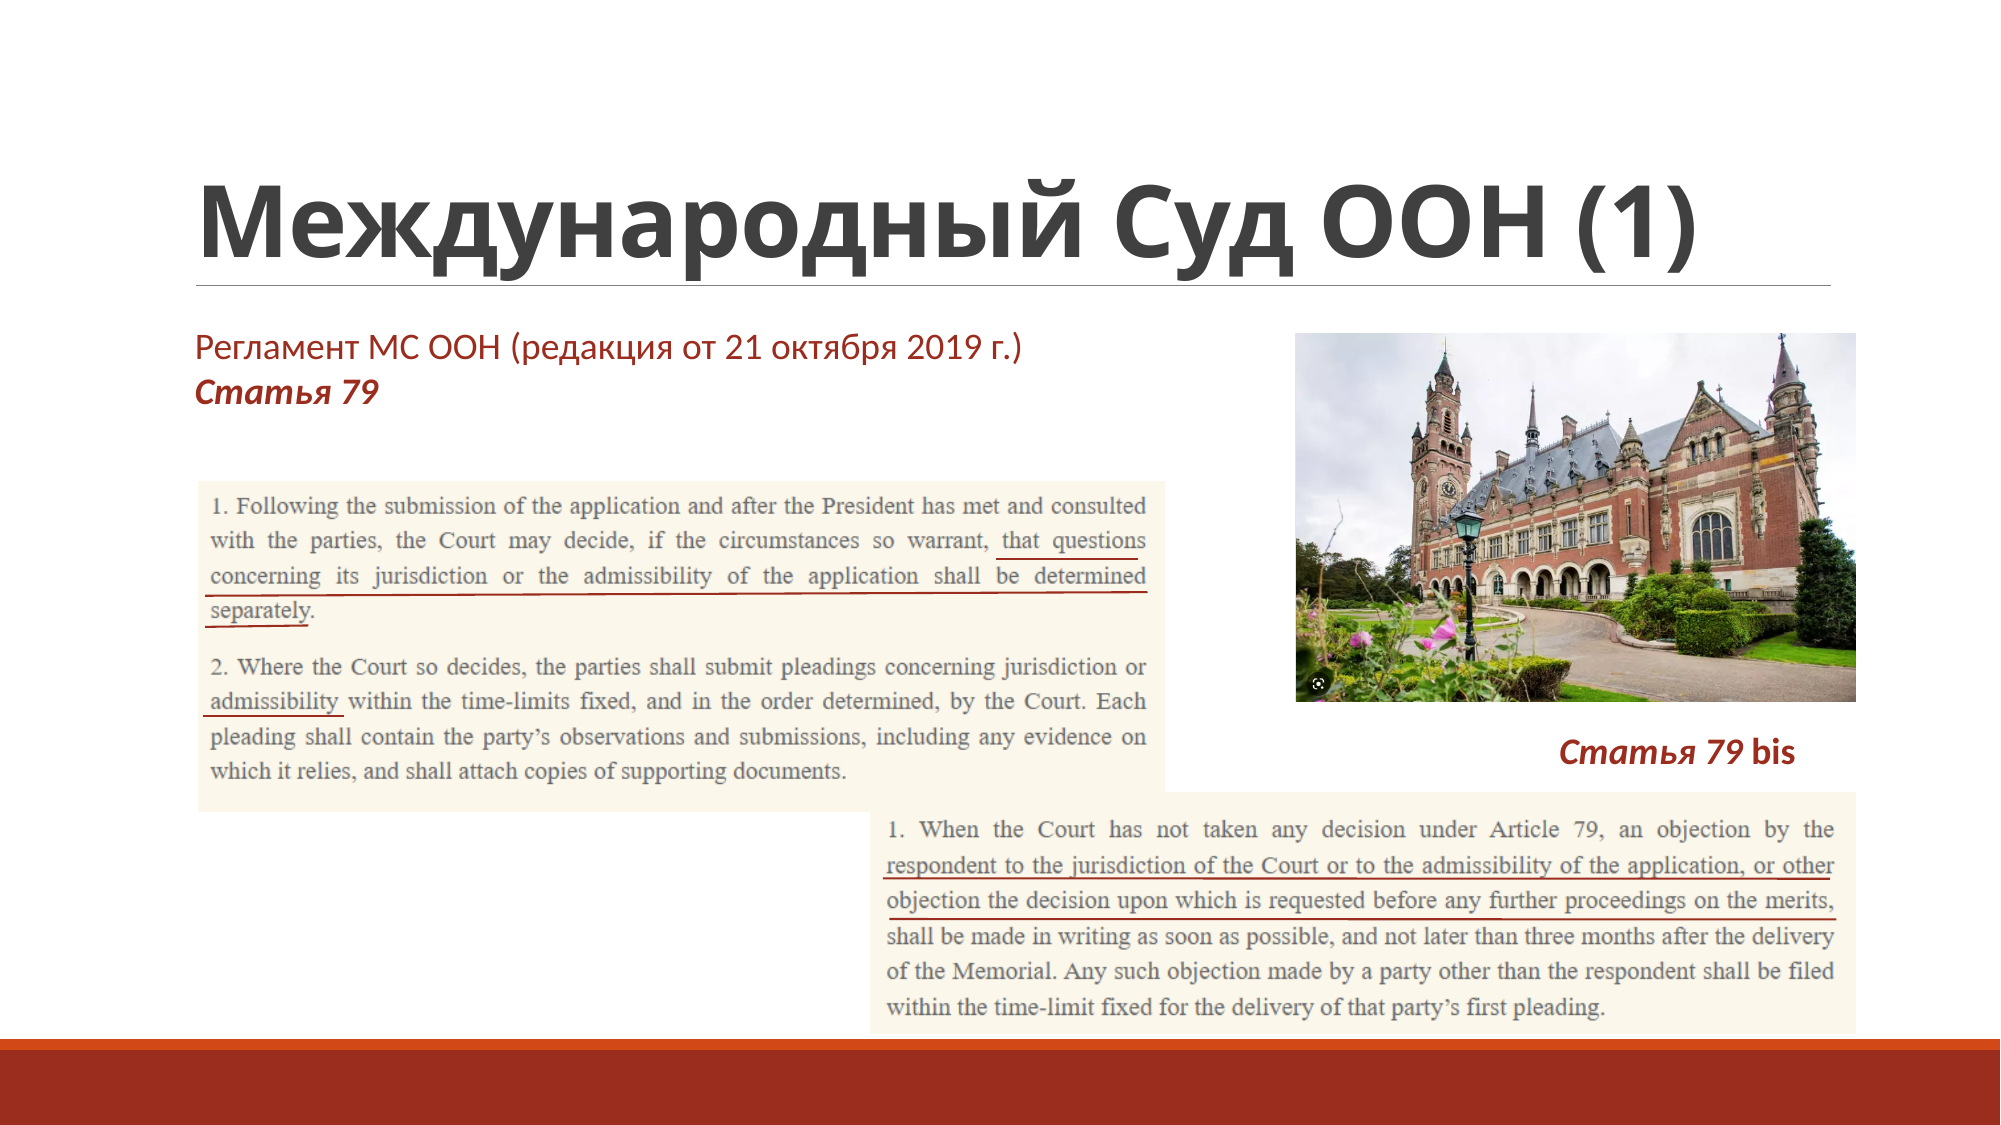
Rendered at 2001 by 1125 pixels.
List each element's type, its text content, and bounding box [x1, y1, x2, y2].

text_box Статья 79 bis [1544, 719, 1811, 780]
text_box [204, 624, 309, 628]
title Международный Суд ООН (1) [180, 47, 1830, 285]
picture [197, 481, 1857, 1034]
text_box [204, 591, 1149, 597]
text_box Регламент МС ООН (редакция от 21 октября 2019 г.) Статья 79 [180, 314, 1923, 420]
picture [1295, 333, 1856, 703]
